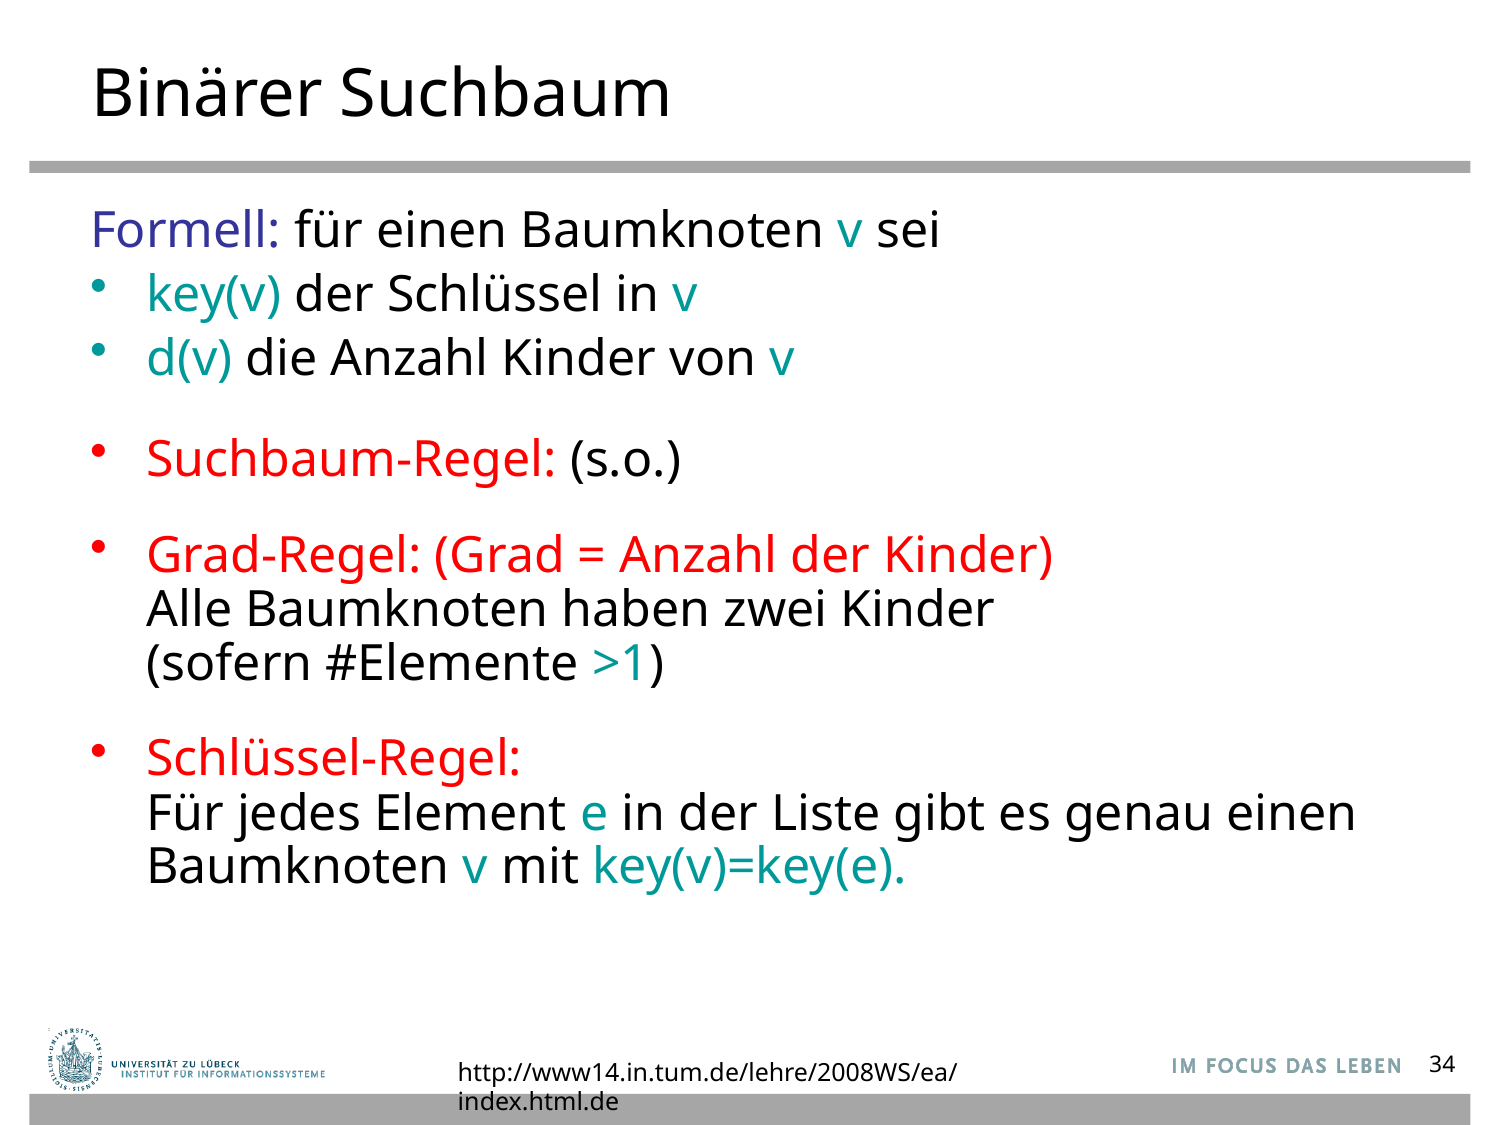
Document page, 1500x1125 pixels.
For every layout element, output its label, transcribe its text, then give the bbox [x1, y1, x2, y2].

title Binärer Suchbaum [76, 42, 1427, 126]
list Formell: für einen Baumknoten v sei key(v) der Schlüssel in v d(v) die Anzahl Kinder von v Suchbaum-Regel: (s.o.) Grad-Regel: (Grad = Anzahl der Kinder) Alle Baumknoten haben zwei Kinder (sofern #Elemente >1) Schlüssel-Regel: Für jedes Element e in der Liste gibt es genau einen Baumknoten v mit key(v)=key(e). [75, 196, 1425, 1012]
picture [1173, 1058, 1305, 1073]
slide_number 34 [1305, 1050, 1471, 1083]
text_box http://www14.in.tum.de/lehre/2008WS/ea/index.html.de [442, 1048, 1105, 1124]
